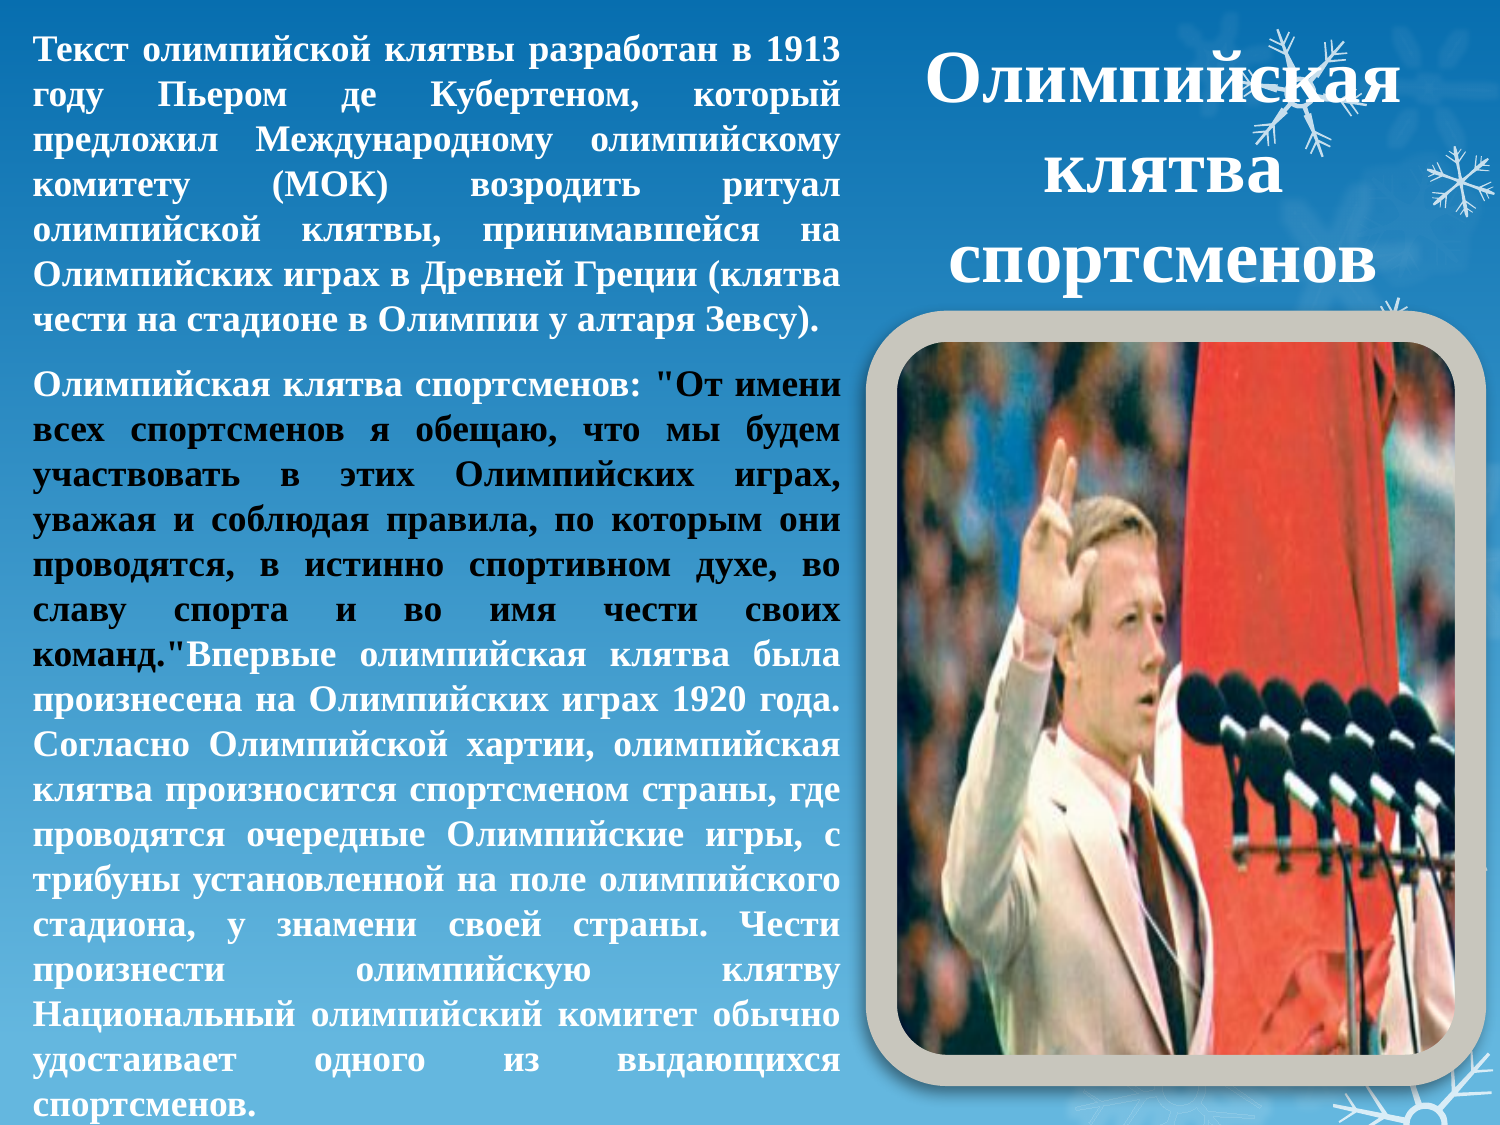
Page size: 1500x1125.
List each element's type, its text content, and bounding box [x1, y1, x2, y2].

text_box Олимпийская клятва спортсменов [879, 19, 1447, 305]
list Текст олимпийской клятвы разработан в 1913 году Пьером де Кубертеном, который предложил Международному олимпийскому комитету (МОК) возродить ритуал олимпийской клятвы, принимавшейся на Олимпийских играх в Древней Греции (клятва чести на стадионе в Олимпии у алтаря Зевсу). Олимпийская клятва спортсменов: "От имени всех спортсменов я обещаю, что мы будем участвовать в этих Олимпийских играх, уважая и соблюдая правила, по которым они проводятся, в истинно спортивном духе, во славу спорта и во имя чести своих команд."Впервые олимпийская клятва была произнесена на Олимпийских играх 1920 года. Согласно Олимпийской хартии, олимпийская клятва произносится спортсменом страны, где проводятся очередные Олимпийские игры, с трибуны установленной на поле олимпийского стадиона, у знамени своей страны. Чести произнести олимпийскую клятву Национальный олимпийский комитет обычно удостаивает одного из выдающихся спортсменов. [17, 15, 857, 1094]
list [880, 325, 1472, 1071]
